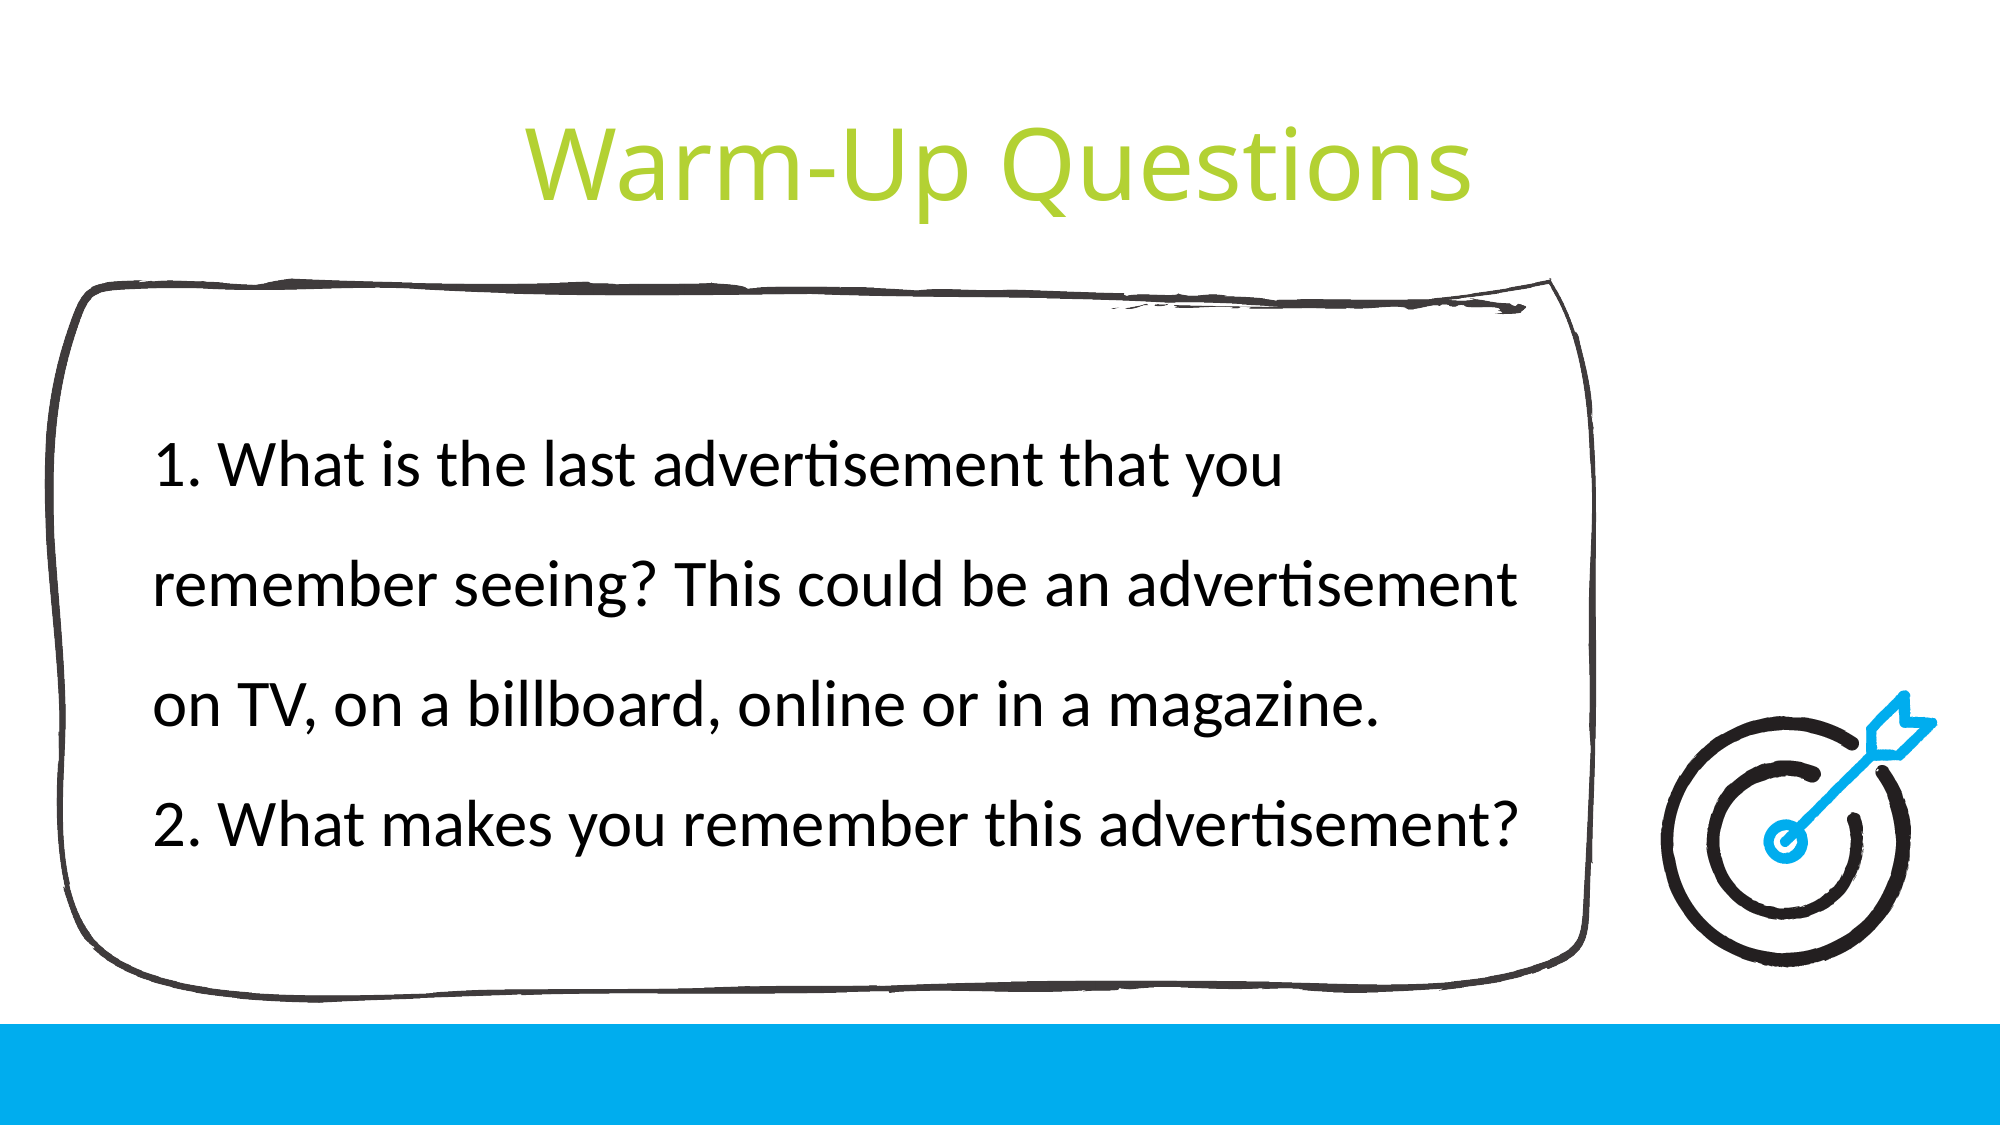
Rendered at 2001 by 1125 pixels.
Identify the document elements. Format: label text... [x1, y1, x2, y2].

title Warm-Up Questions [137, 59, 1863, 278]
picture [0, 0, 2000, 1023]
